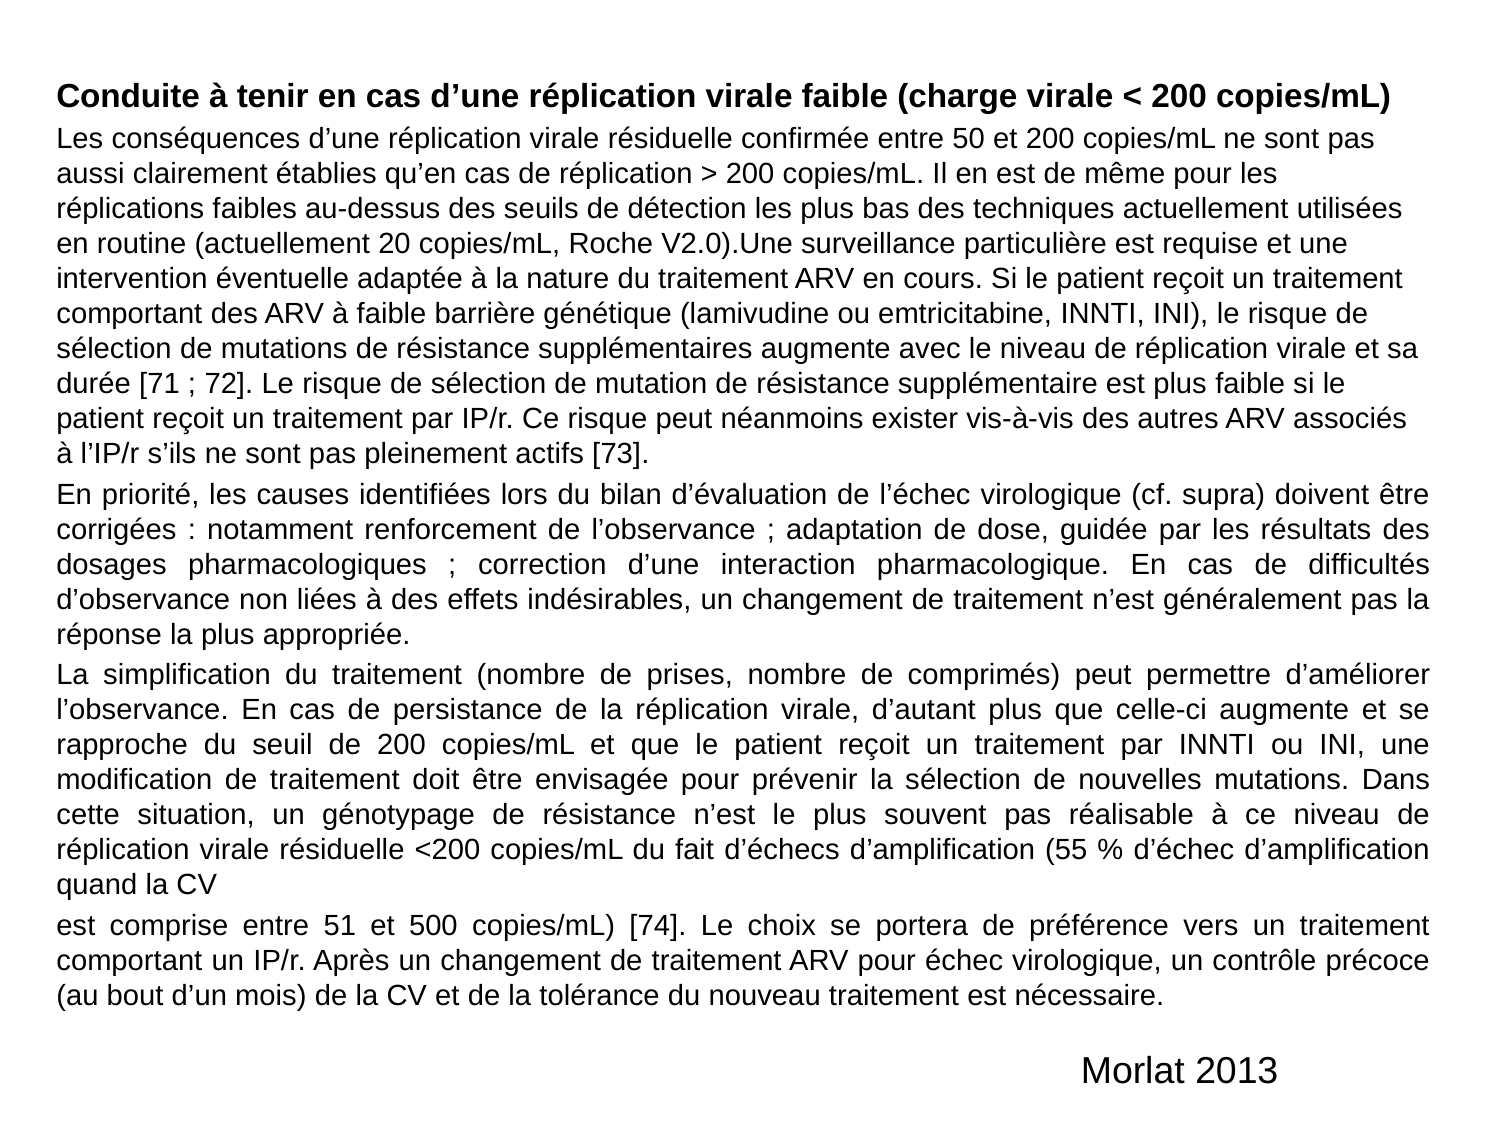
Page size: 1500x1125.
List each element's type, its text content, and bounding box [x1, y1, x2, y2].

text_box Morlat 2013 [1066, 1038, 1294, 1098]
list Conduite à tenir en cas d’une réplication virale faible (charge virale < 200 copies/mL) Les conséquences d’une réplication virale résiduelle confirmée entre 50 et 200 copies/mL ne sont pas aussi clairement établies qu’en cas de réplication > 200 copies/mL. Il en est de même pour les réplications faibles au-dessus des seuils de détection les plus bas des techniques actuellement utilisées en routine (actuellement 20 copies/mL, Roche V2.0).Une surveillance particulière est requise et une intervention éventuelle adaptée à la nature du traitement ARV en cours. Si le patient reçoit un traitement comportant des ARV à faible barrière génétique (lamivudine ou emtricitabine, INNTI, INI), le risque de sélection de mutations de résistance supplémentaires augmente avec le niveau de réplication virale et sa durée [71 ; 72]. Le risque de sélection de mutation de résistance supplémentaire est plus faible si le patient reçoit un traitement par IP/r. Ce risque peut néanmoins exister vis-à-vis des autres ARV associés à l’IP/r s’ils ne sont pas pleinement actifs [73]. En priorité, les causes identifiées lors du bilan d’évaluation de l’échec virologique (cf. supra) doivent être corrigées : notamment renforcement de l’observance ; adaptation de dose, guidée par les résultats des dosages pharmacologiques ; correction d’une interaction pharmacologique. En cas de difficultés d’observance non liées à des effets indésirables, un changement de traitement n’est généralement pas la réponse la plus appropriée. La simplification du traitement (nombre de prises, nombre de comprimés) peut permettre d’améliorer l’observance. En cas de persistance de la réplication virale, d’autant plus que celle-ci augmente et se rapproche du seuil de 200 copies/mL et que le patient reçoit un traitement par INNTI ou INI, une modification de traitement doit être envisagée pour prévenir la sélection de nouvelles mutations. Dans cette situation, un génotypage de résistance n’est le plus souvent pas réalisable à ce niveau de réplication virale résiduelle <200 copies/mL du fait d’échecs d’amplification (55 % d’échec d’amplification quand la CV est comprise entre 51 et 500 copies/mL) [74]. Le choix se portera de préférence vers un traitement comportant un IP/r. Après un changement de traitement ARV pour échec virologique, un contrôle précoce (au bout d’un mois) de la CV et de la tolérance du nouveau traitement est nécessaire. [41, 66, 1447, 1017]
